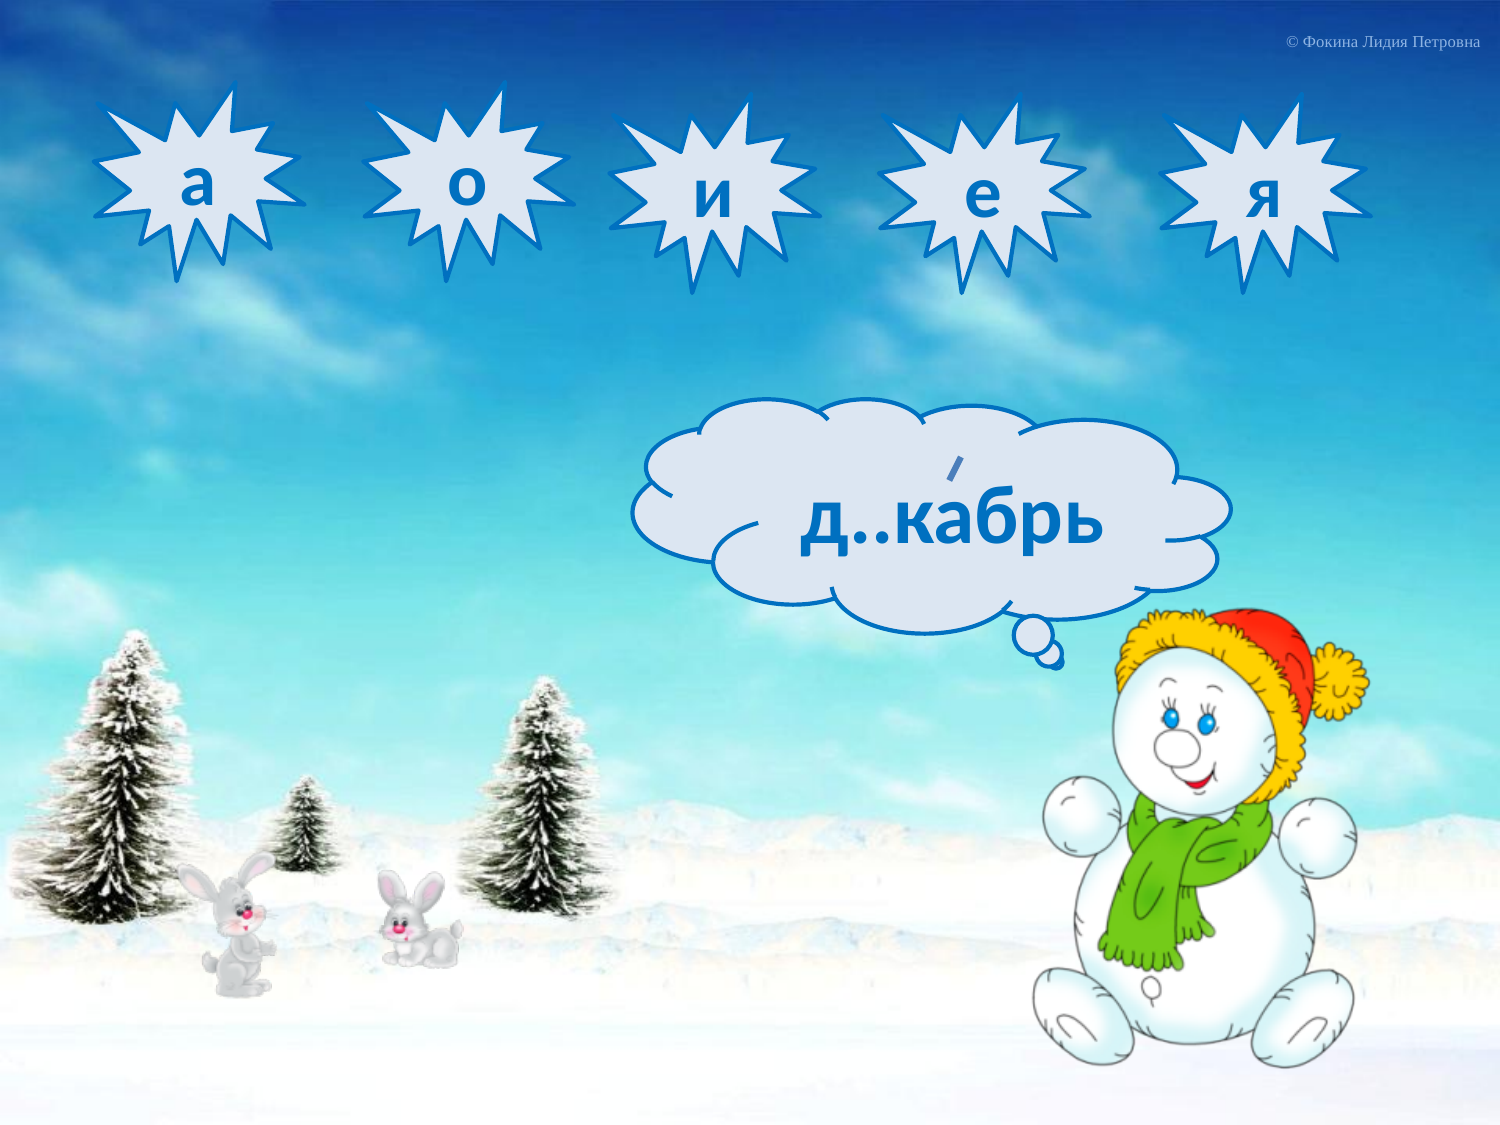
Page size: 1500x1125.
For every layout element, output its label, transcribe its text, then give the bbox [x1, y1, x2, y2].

text_box я [1158, 91, 1374, 296]
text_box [943, 462, 967, 475]
text_box о [361, 80, 577, 284]
text_box а [91, 80, 307, 284]
text_box е [876, 91, 1092, 296]
text_box д..кабрь [630, 397, 1233, 636]
picture [0, 0, 1500, 1125]
text_box и [607, 91, 823, 296]
